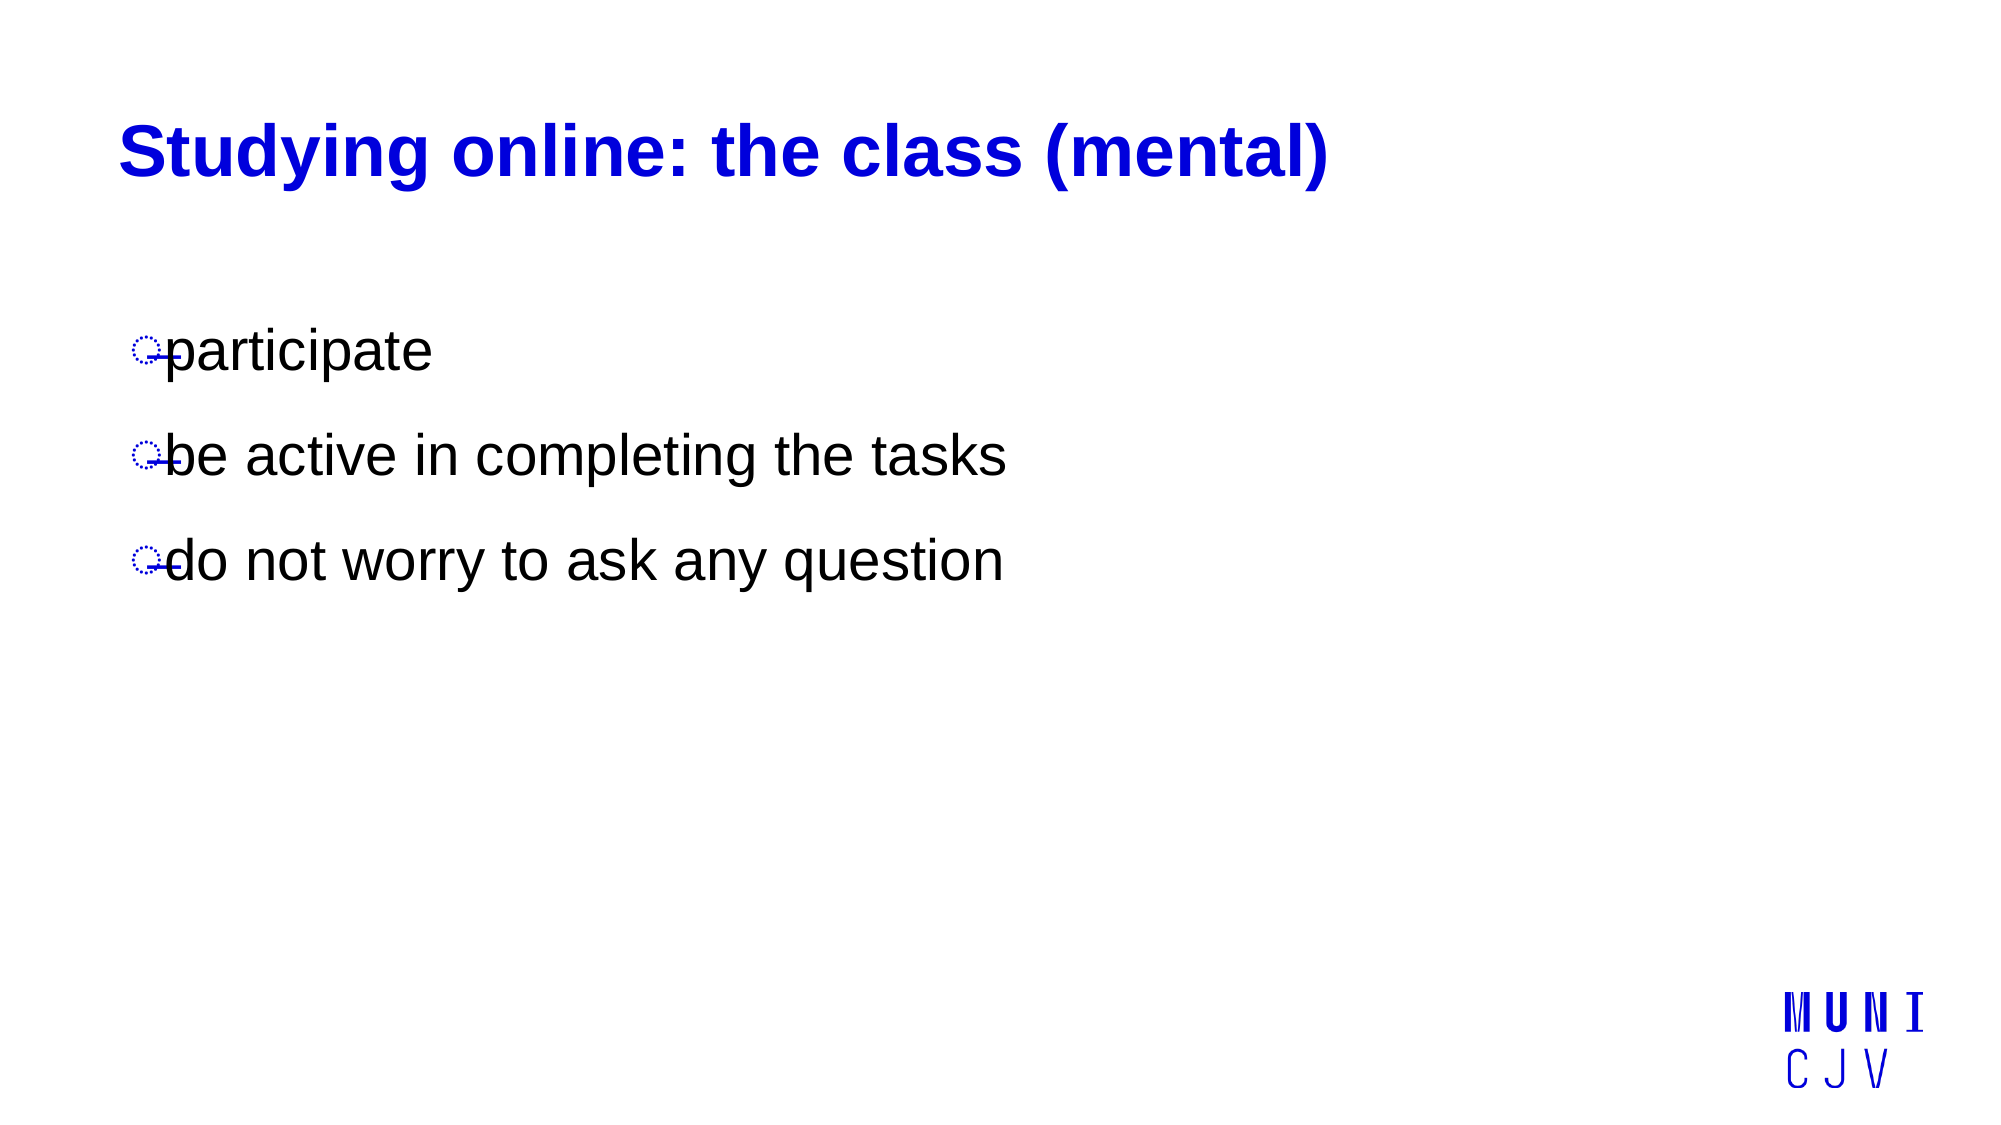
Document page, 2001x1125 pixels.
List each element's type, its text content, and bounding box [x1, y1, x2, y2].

picture [1784, 992, 1923, 1088]
list participate be active in completing the tasks do not worry to ask any question [117, 277, 1930, 958]
title Studying online: the class (mental) [117, 117, 1883, 193]
